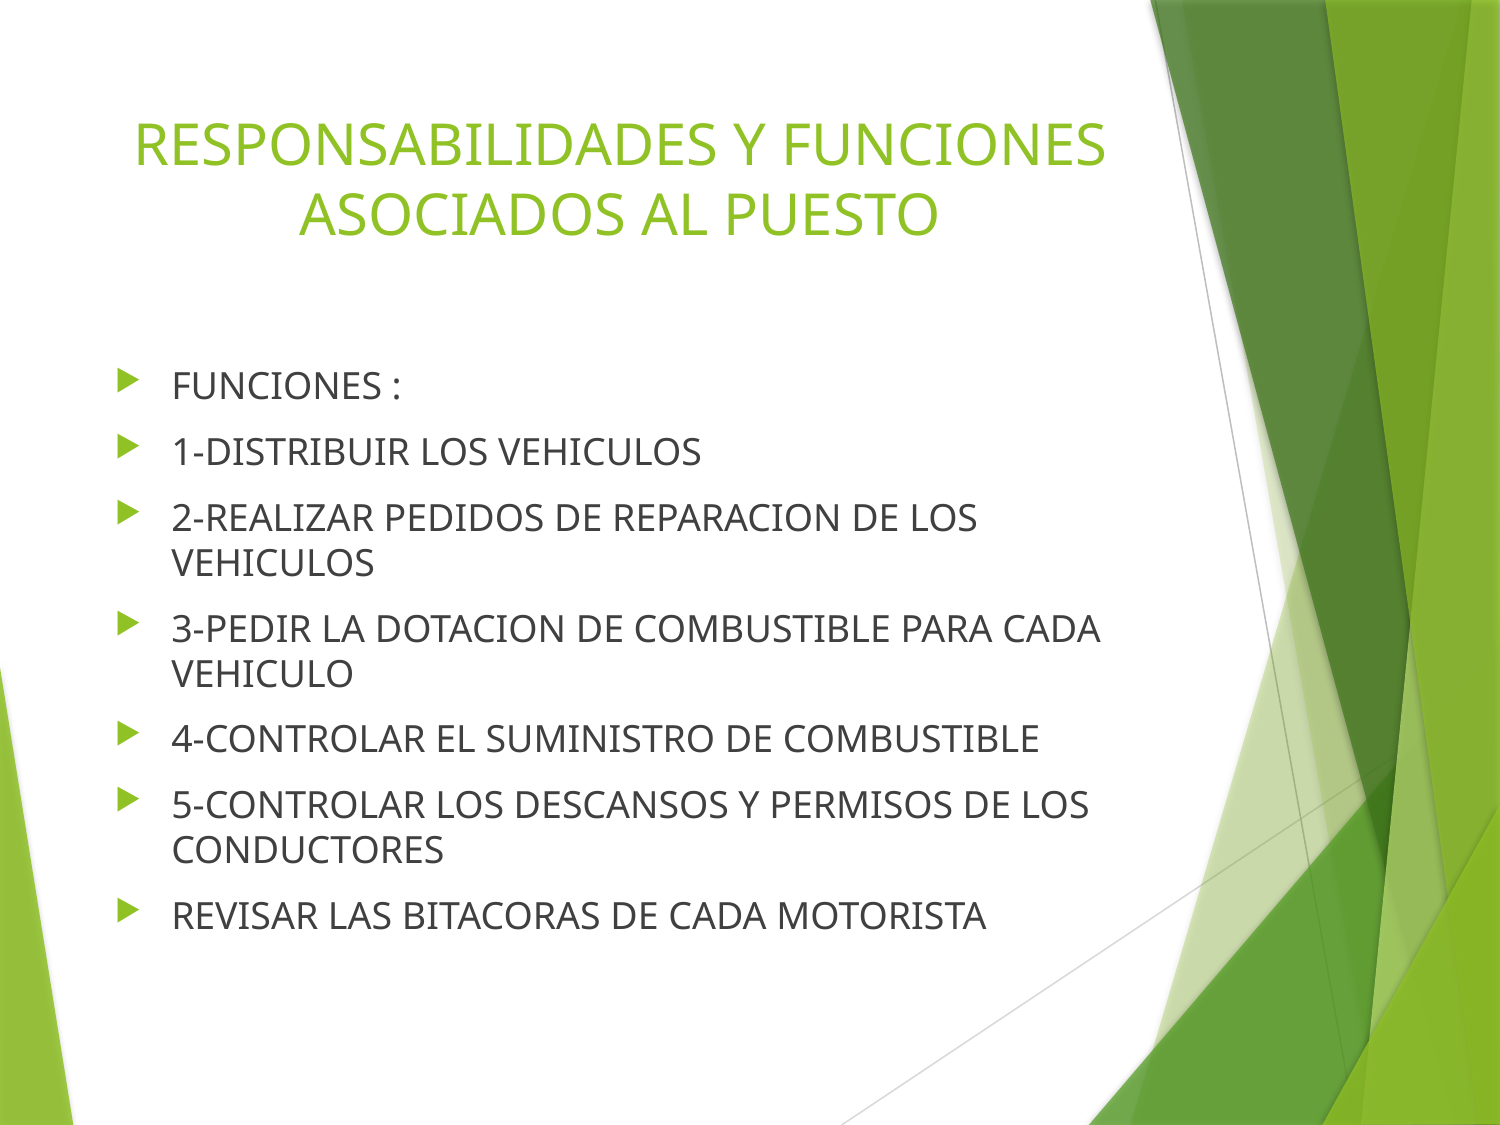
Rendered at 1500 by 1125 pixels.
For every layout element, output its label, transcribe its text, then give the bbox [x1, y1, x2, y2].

list FUNCIONES : 1-DISTRIBUIR LOS VEHICULOS 2-REALIZAR PEDIDOS DE REPARACION DE LOS VEHICULOS 3-PEDIR LA DOTACION DE COMBUSTIBLE PARA CADA VEHICULO 4-CONTROLAR EL SUMINISTRO DE COMBUSTIBLE 5-CONTROLAR LOS DESCANSOS Y PERMISOS DE LOS CONDUCTORES REVISAR LAS BITACORAS DE CADA MOTORISTA [99, 354, 1142, 992]
title RESPONSABILIDADES Y FUNCIONES ASOCIADOS AL PUESTO [99, 99, 1142, 317]
